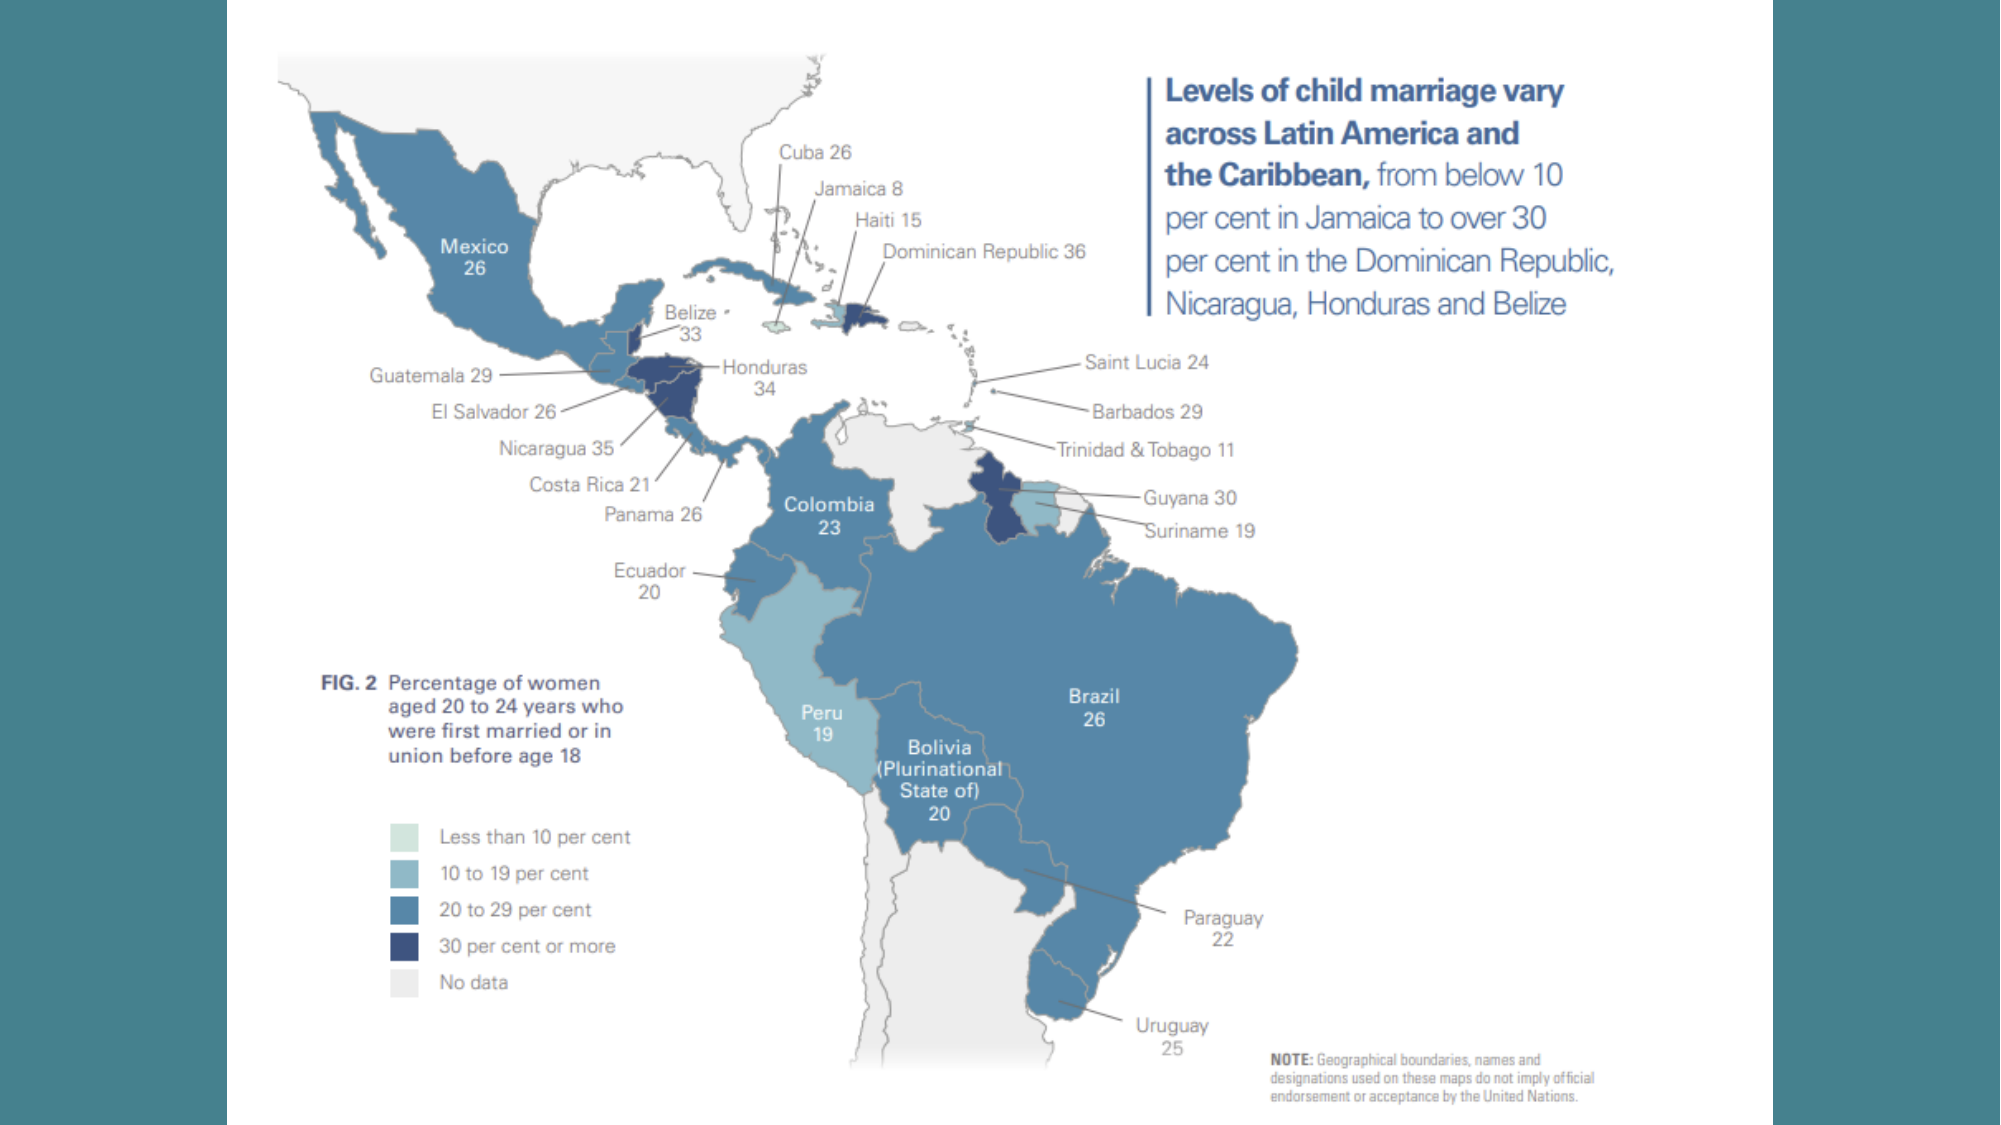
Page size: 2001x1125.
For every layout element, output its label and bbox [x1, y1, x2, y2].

picture [227, 0, 1773, 1125]
